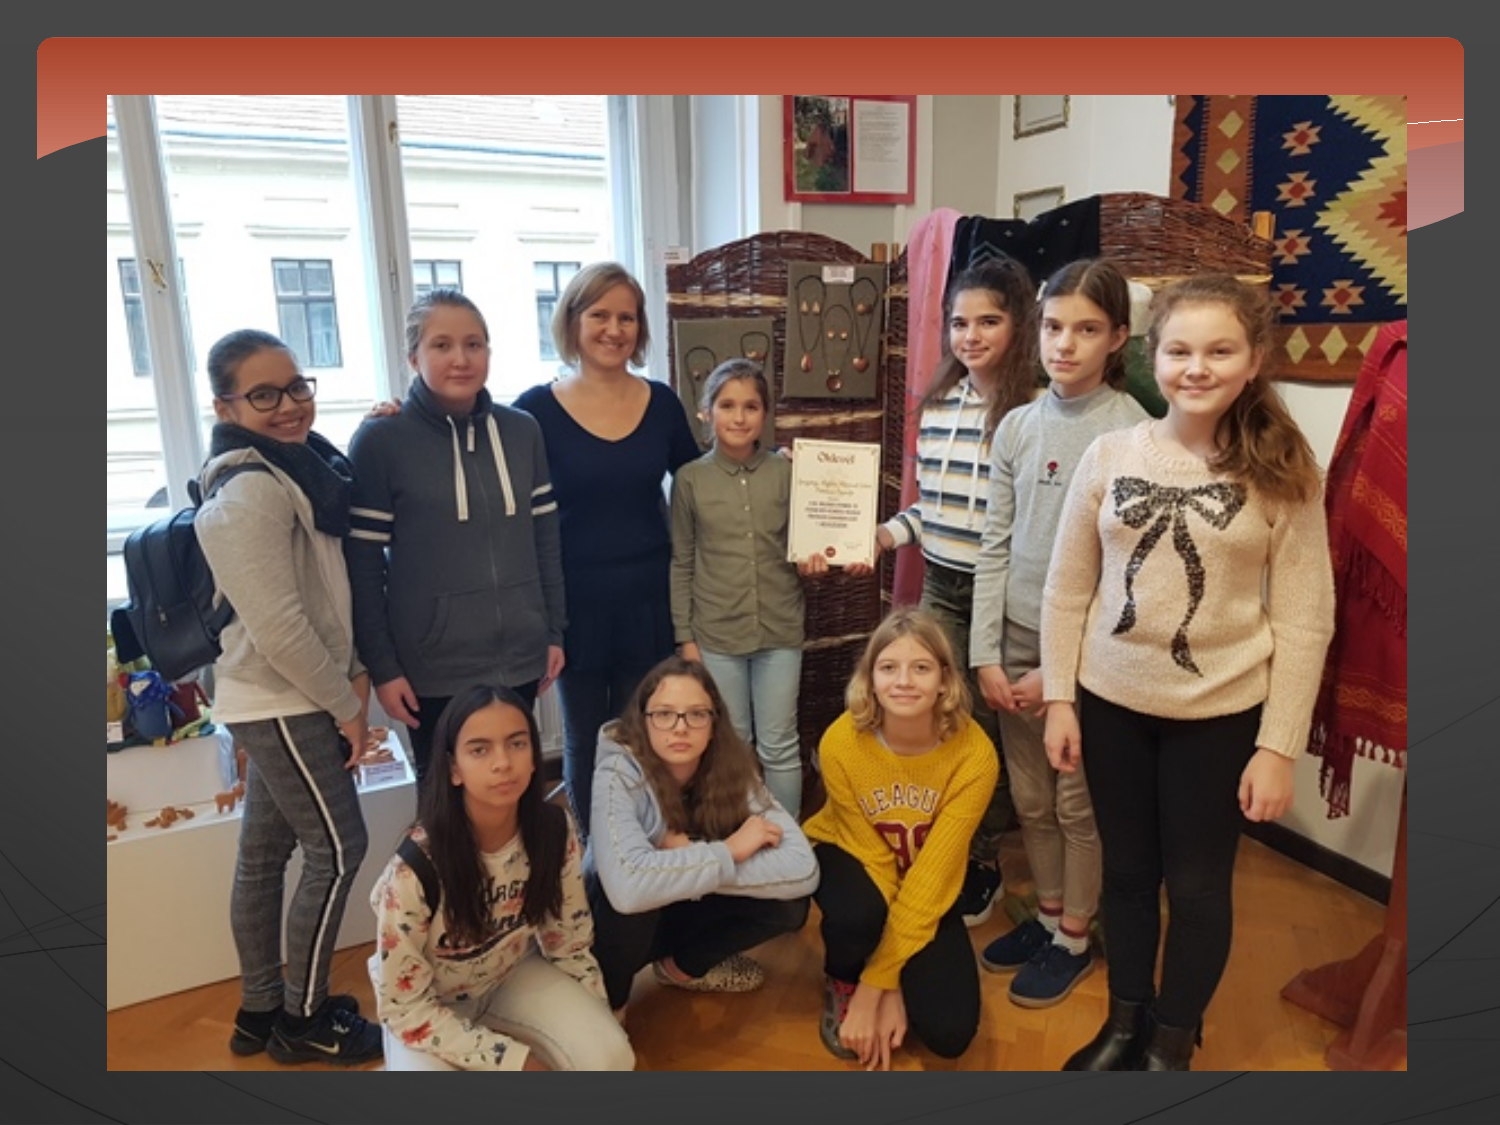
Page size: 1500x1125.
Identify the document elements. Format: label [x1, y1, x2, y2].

picture [106, 95, 1407, 1071]
